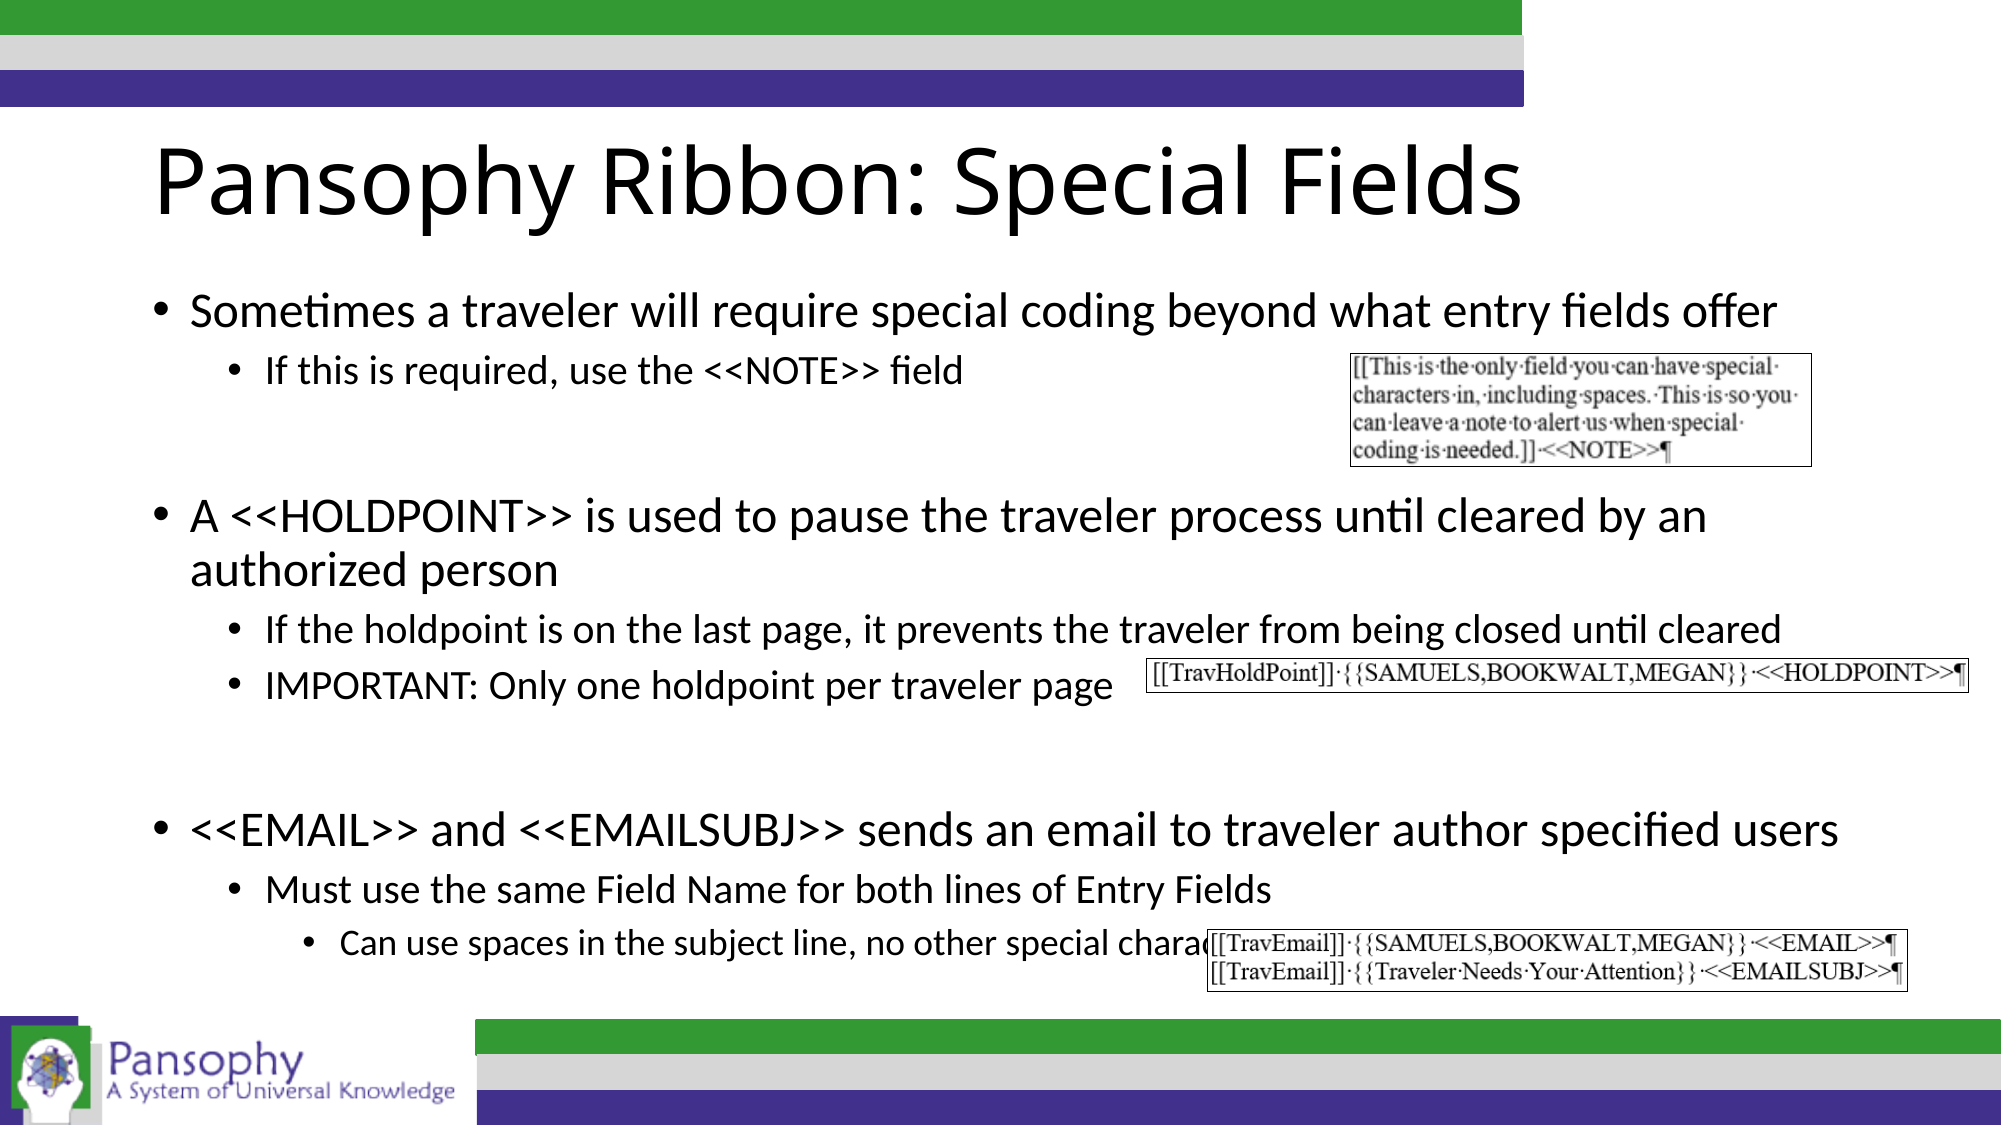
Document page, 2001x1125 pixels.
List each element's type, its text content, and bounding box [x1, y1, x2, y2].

list Sometimes a traveler will require special coding beyond what entry fields offer If this is required, use the <<NOTE>> field A <<HOLDPOINT>> is used to pause the traveler process until cleared by an authorized person If the holdpoint is on the last page, it prevents the traveler from being closed until cleared IMPORTANT: Only one holdpoint per traveler page <<EMAIL>> and <<EMAILSUBJ>> sends an email to traveler author specified users Must use the same Field Name for both lines of Entry Fields Can use spaces in the subject line, no other special characters [137, 277, 1863, 992]
picture [1207, 929, 1908, 992]
picture [0, 1016, 459, 1125]
picture [1350, 353, 1812, 467]
picture [1146, 658, 1969, 693]
title Pansophy Ribbon: Special Fields [137, 128, 1863, 277]
